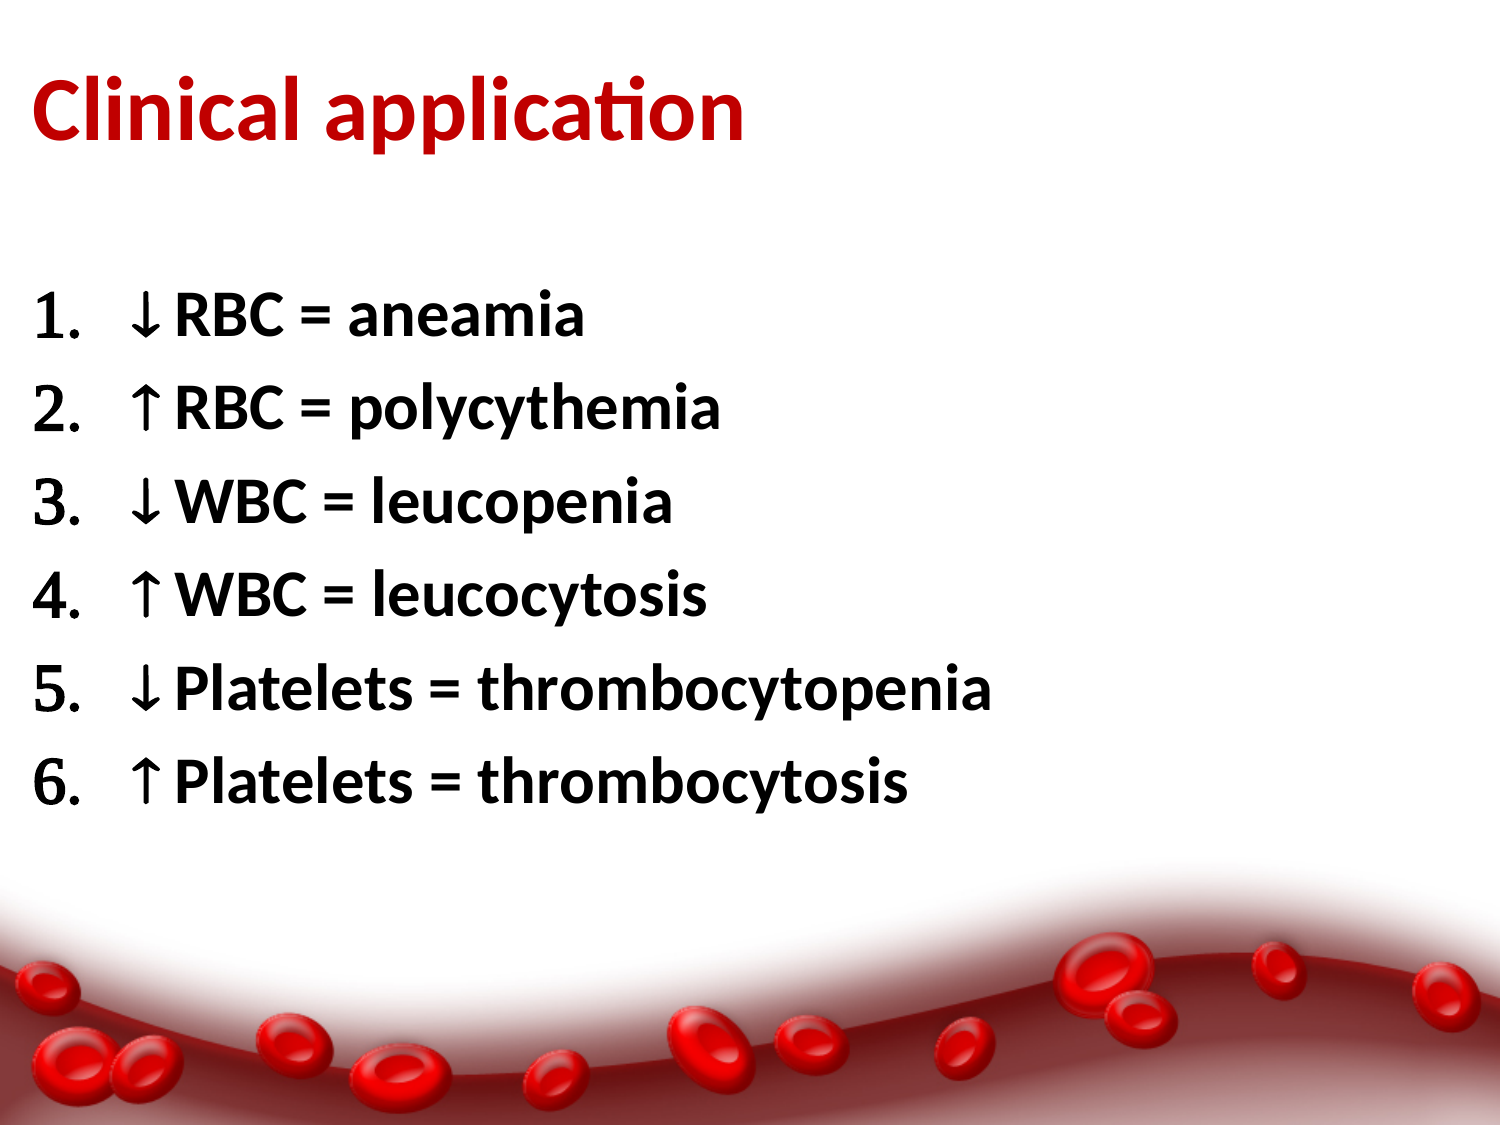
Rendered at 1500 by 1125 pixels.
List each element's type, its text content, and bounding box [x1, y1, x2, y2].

picture [0, 0, 1500, 1125]
footer [512, 1042, 988, 1103]
title Clinical application [17, 19, 1483, 188]
list  RBC = aneamia  RBC = polycythemia  WBC = leucopenia  WBC = leucocytosis  Platelets = thrombocytopenia  Platelets = thrombocytosis [17, 262, 1483, 880]
